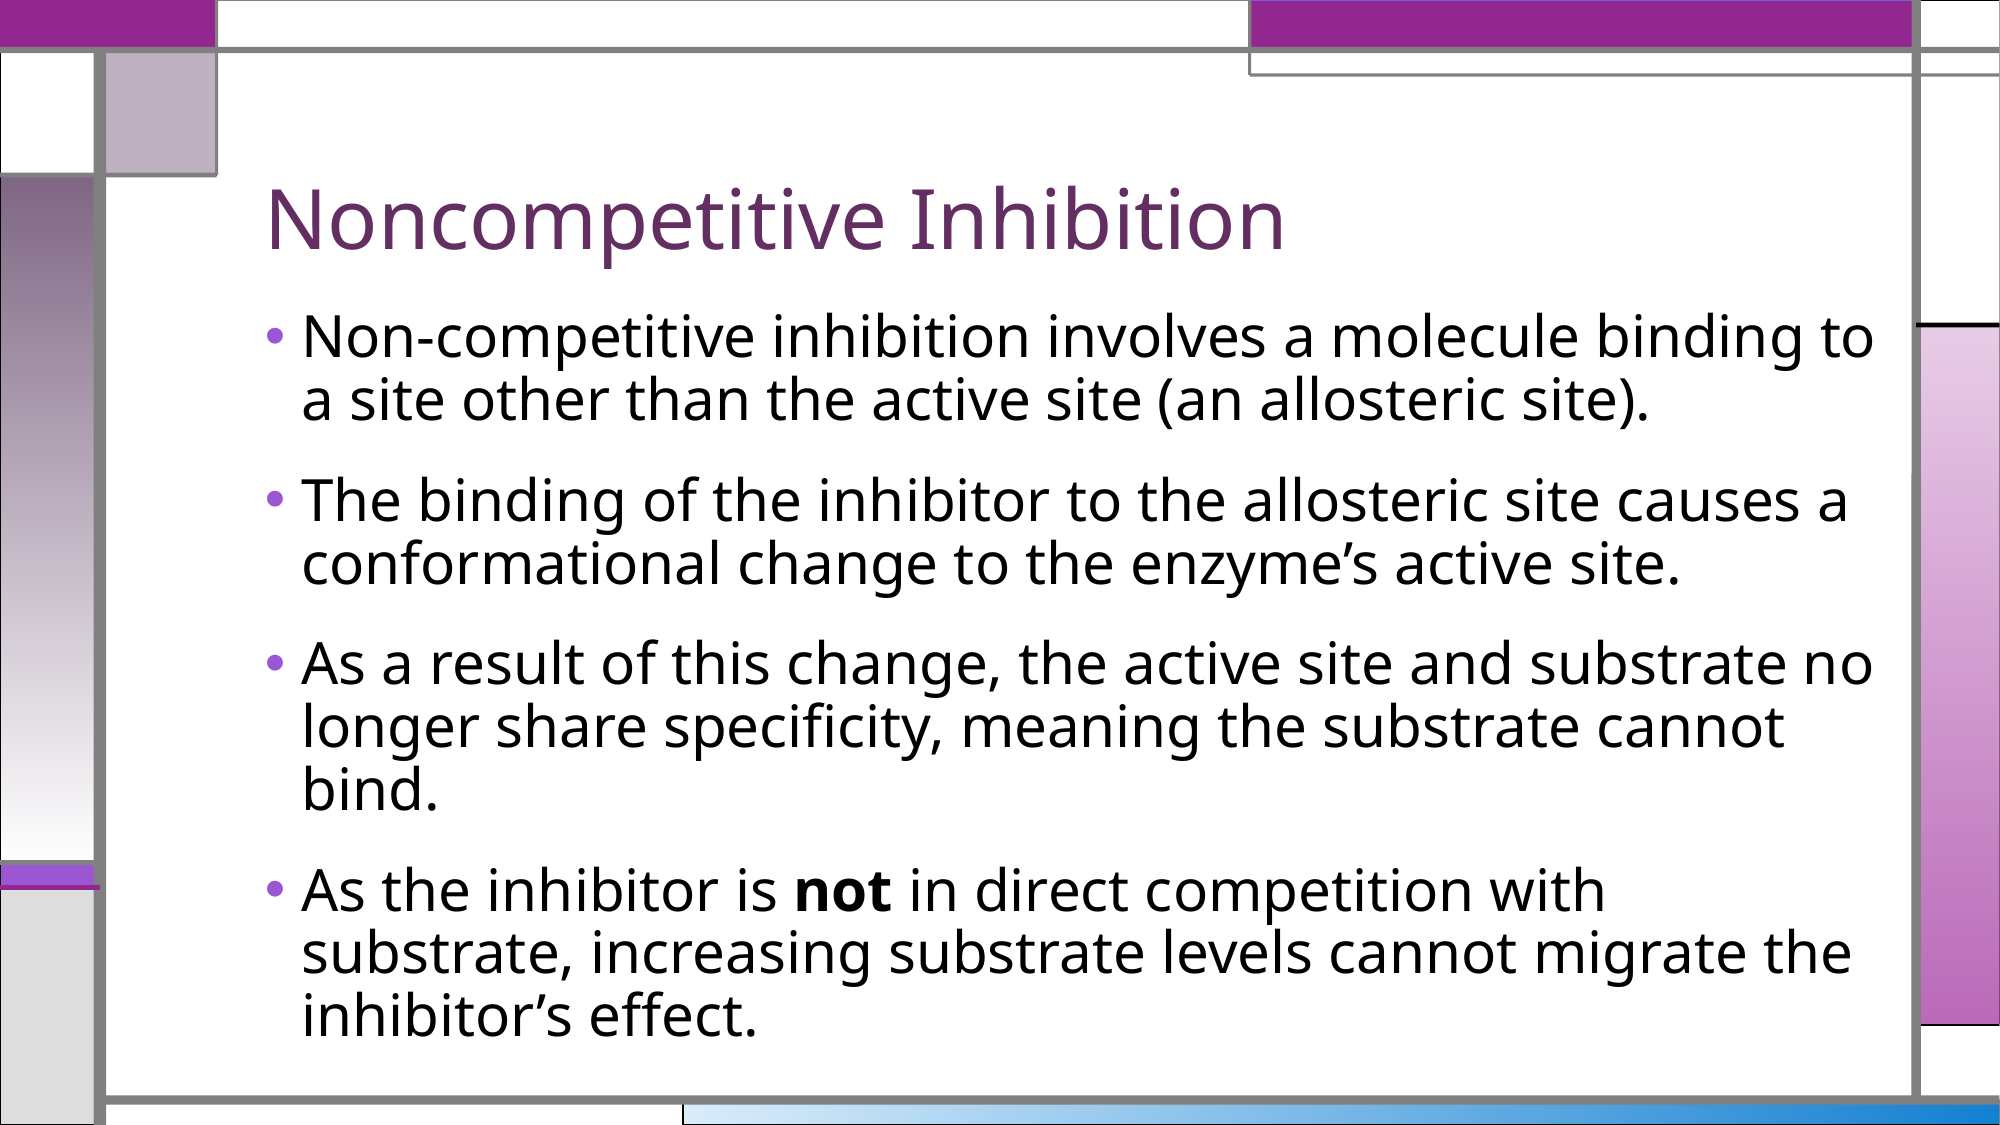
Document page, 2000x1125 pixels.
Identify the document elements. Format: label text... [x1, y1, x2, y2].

list Non-competitive inhibition involves a molecule binding to a site other than the active site (an allosteric site). The binding of the inhibitor to the allosteric site causes a conformational change to the enzyme’s active site. As a result of this change, the active site and substrate no longer share specificity, meaning the substrate cannot bind. As the inhibitor is not in direct competition with substrate, increasing substrate levels cannot migrate the inhibitor’s effect. [249, 299, 1900, 988]
title Noncompetitive Inhibition [249, 87, 1825, 275]
